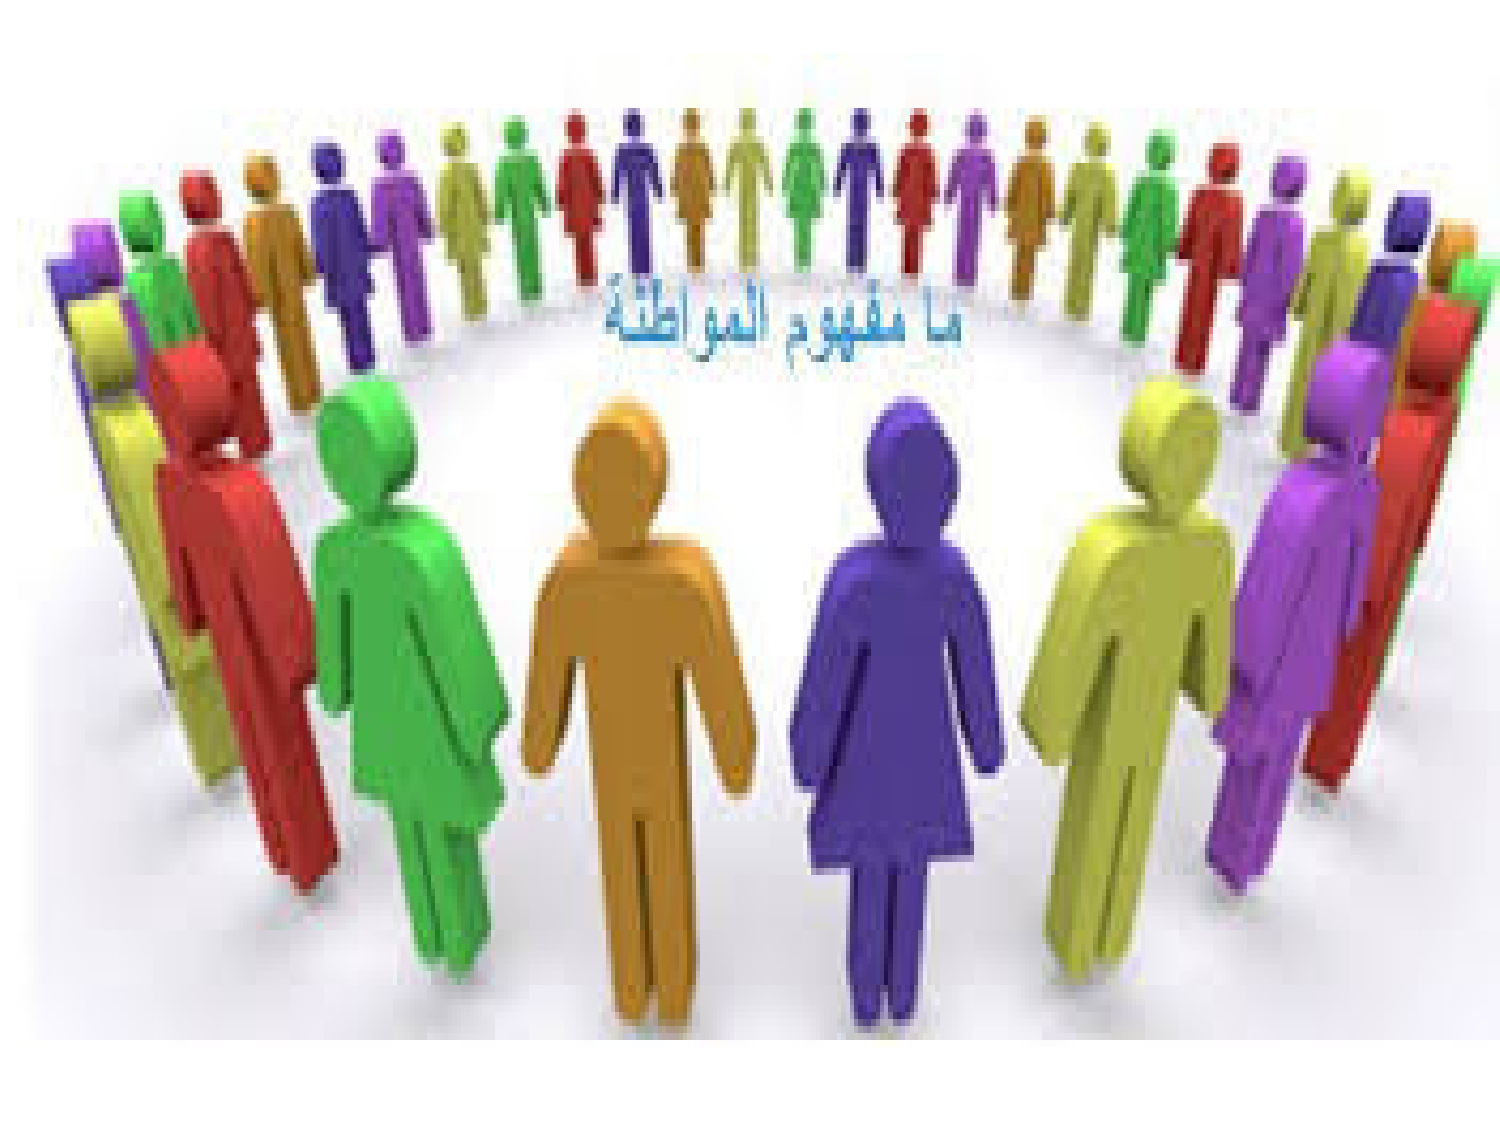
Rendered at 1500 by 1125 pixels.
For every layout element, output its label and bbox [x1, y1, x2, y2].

list [17, 54, 1500, 1047]
